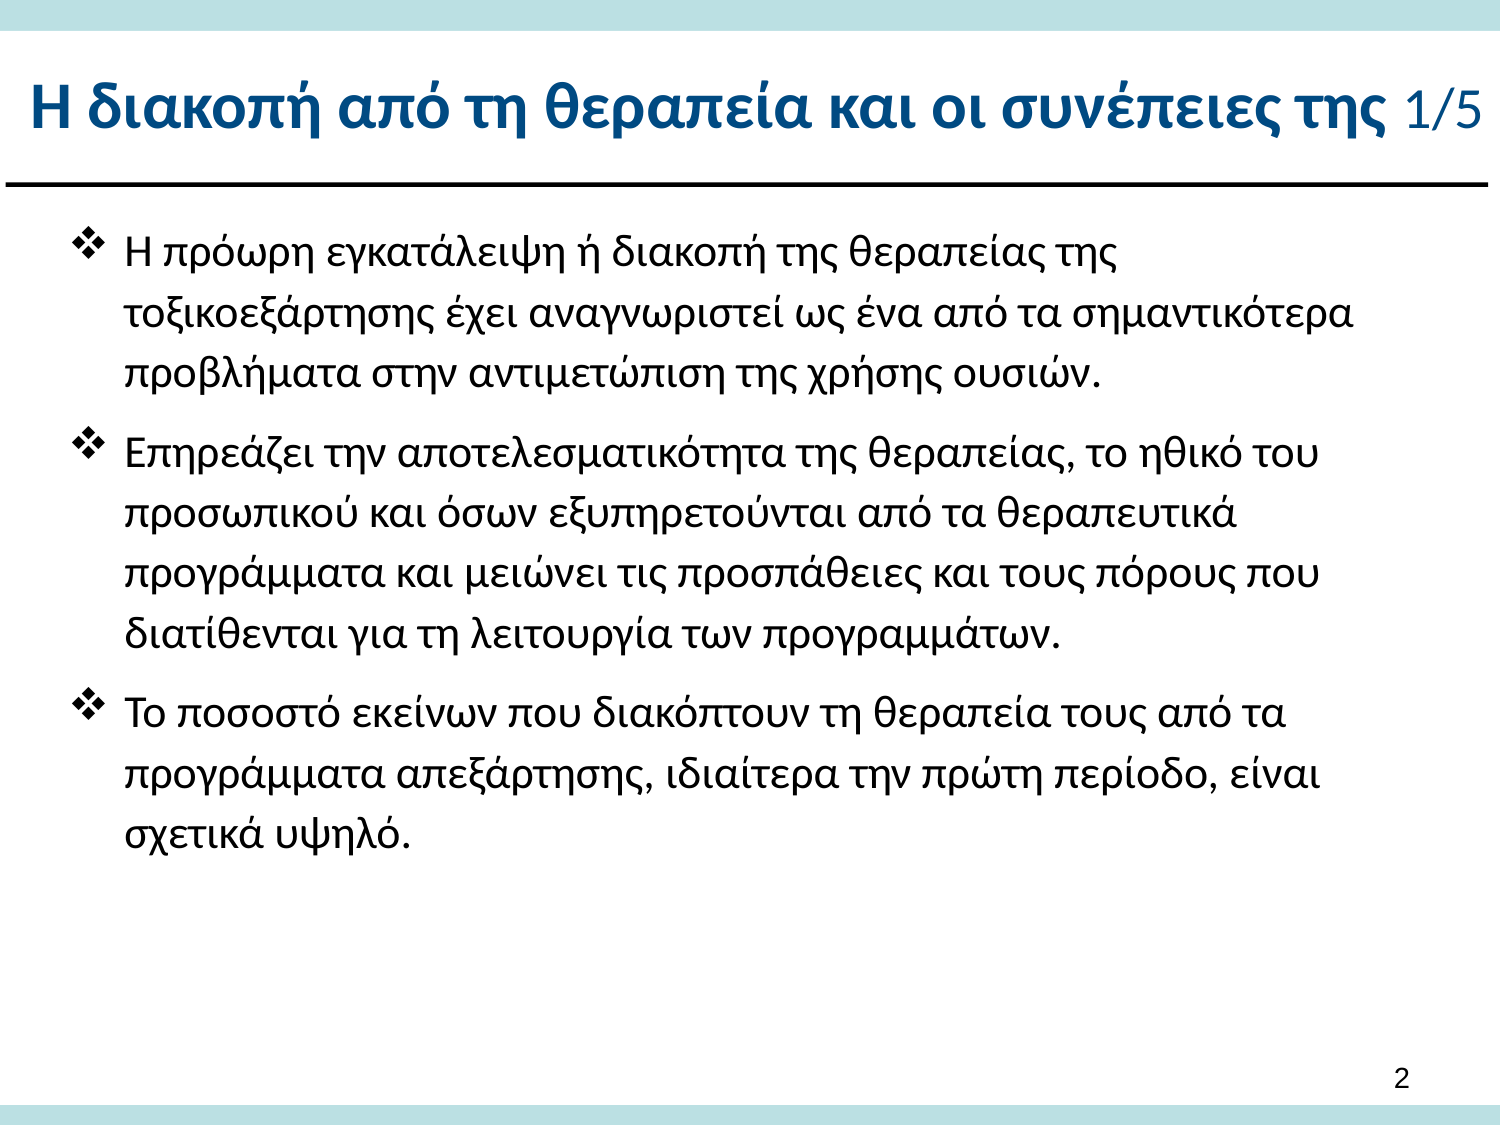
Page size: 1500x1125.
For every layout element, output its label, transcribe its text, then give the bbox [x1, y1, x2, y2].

slide_number 1 [1074, 1051, 1426, 1095]
title Η διακοπή από τη θεραπεία και οι συνέπειες της 1/5 [0, 30, 1500, 173]
list Η πρόωρη εγκατάλειψη ή διακοπή της θεραπείας της τοξικοεξάρτησης έχει αναγνωριστεί ως ένα από τα σημαντικότερα προβλήματα στην αντιμετώπιση της χρήσης ουσιών. Επηρεάζει την αποτελεσματικότητα της θεραπείας, το ηθικό του προσωπικού και όσων εξυπηρετούνται από τα θεραπευτικά προγράμματα και μειώνει τις προσπάθειες και τους πόρους που διατίθενται για τη λειτουργία των προγραμμάτων. Το ποσοστό εκείνων που διακόπτουν τη θεραπεία τους από τα προγράμματα απεξάρτησης, ιδιαίτερα την πρώτη περίοδο, είναι σχετικά υψηλό. [53, 208, 1424, 1059]
